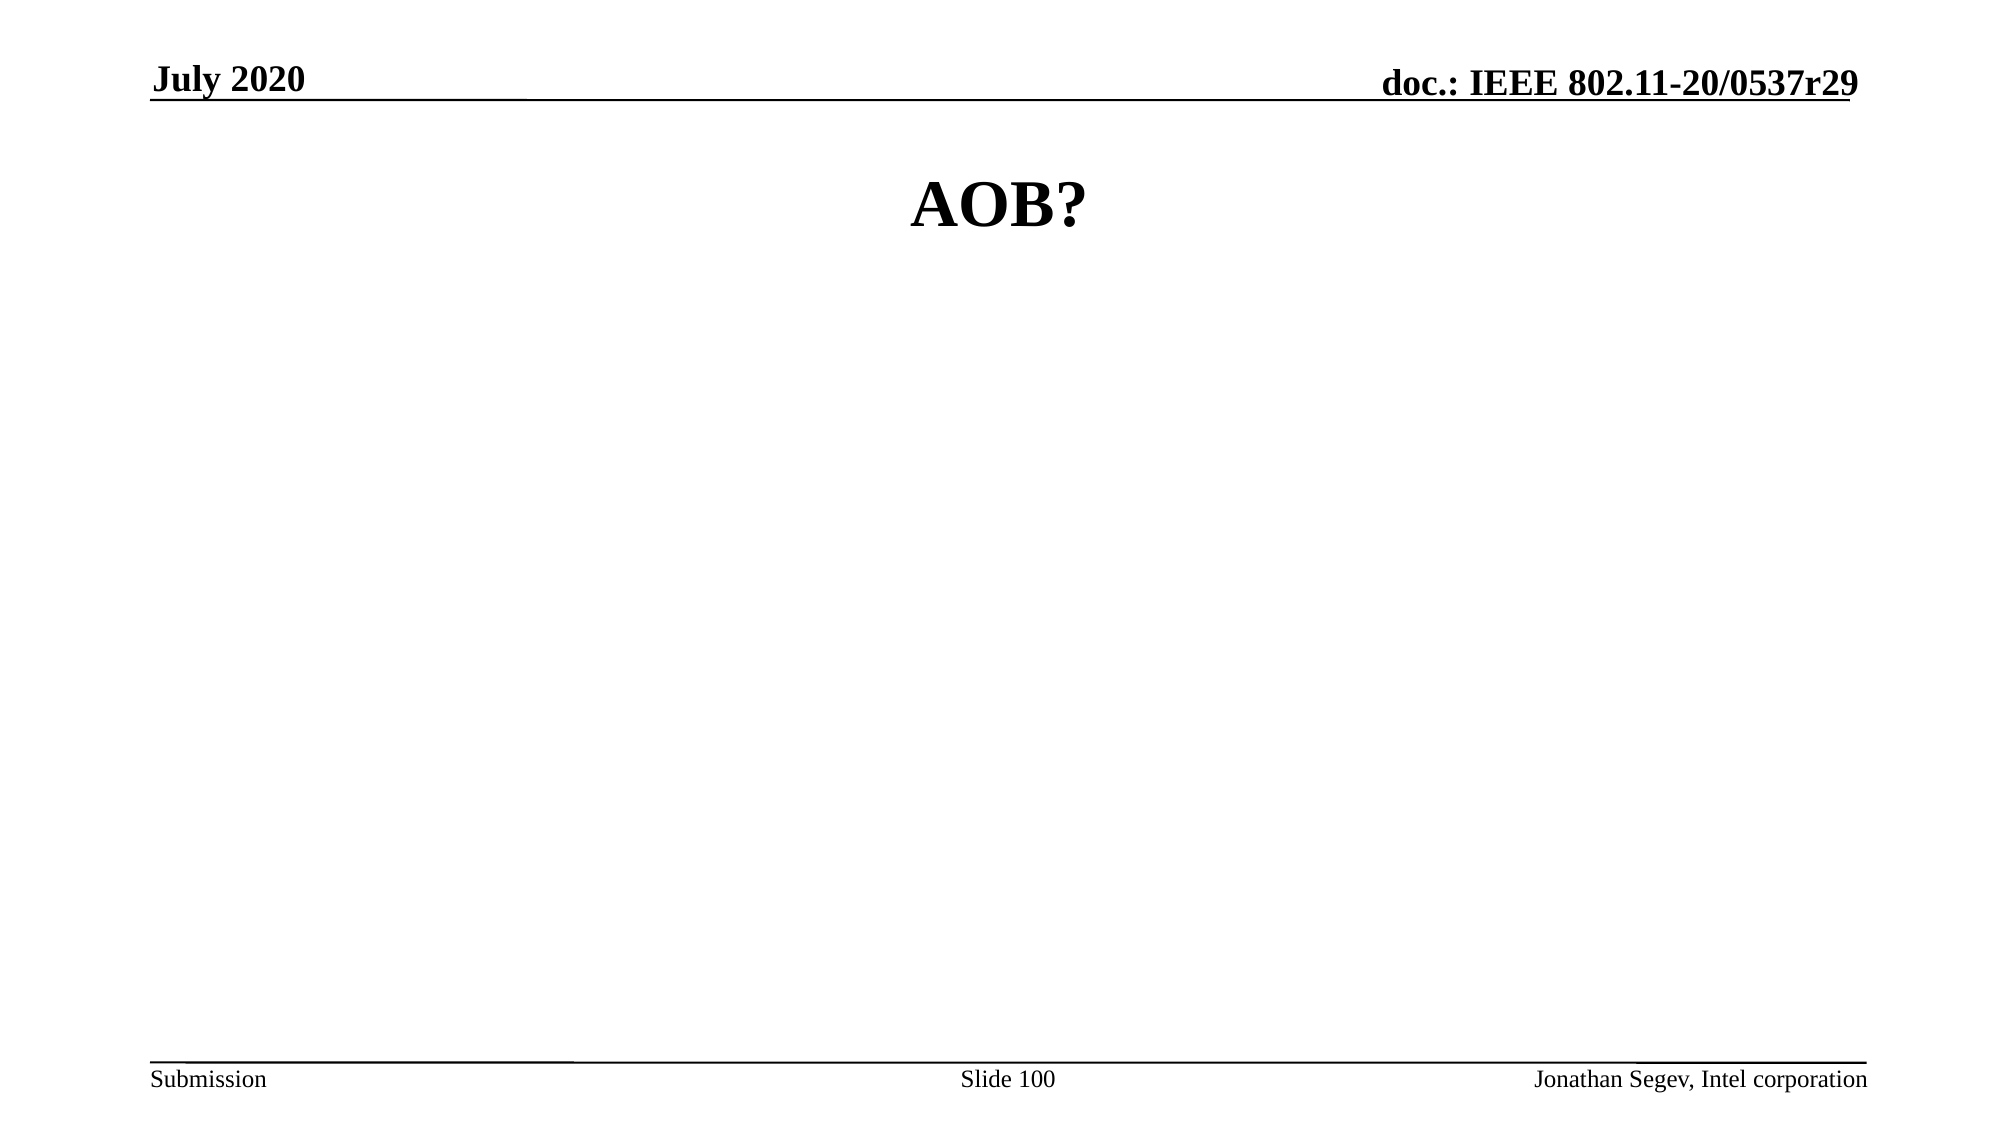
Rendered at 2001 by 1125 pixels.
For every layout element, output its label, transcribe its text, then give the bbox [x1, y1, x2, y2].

title AOB? [149, 112, 1850, 288]
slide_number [152, 54, 563, 100]
slide_number Slide 100 [950, 1061, 1067, 1123]
footer Jonathan Segev, Intel corporation [1171, 1061, 1869, 1093]
